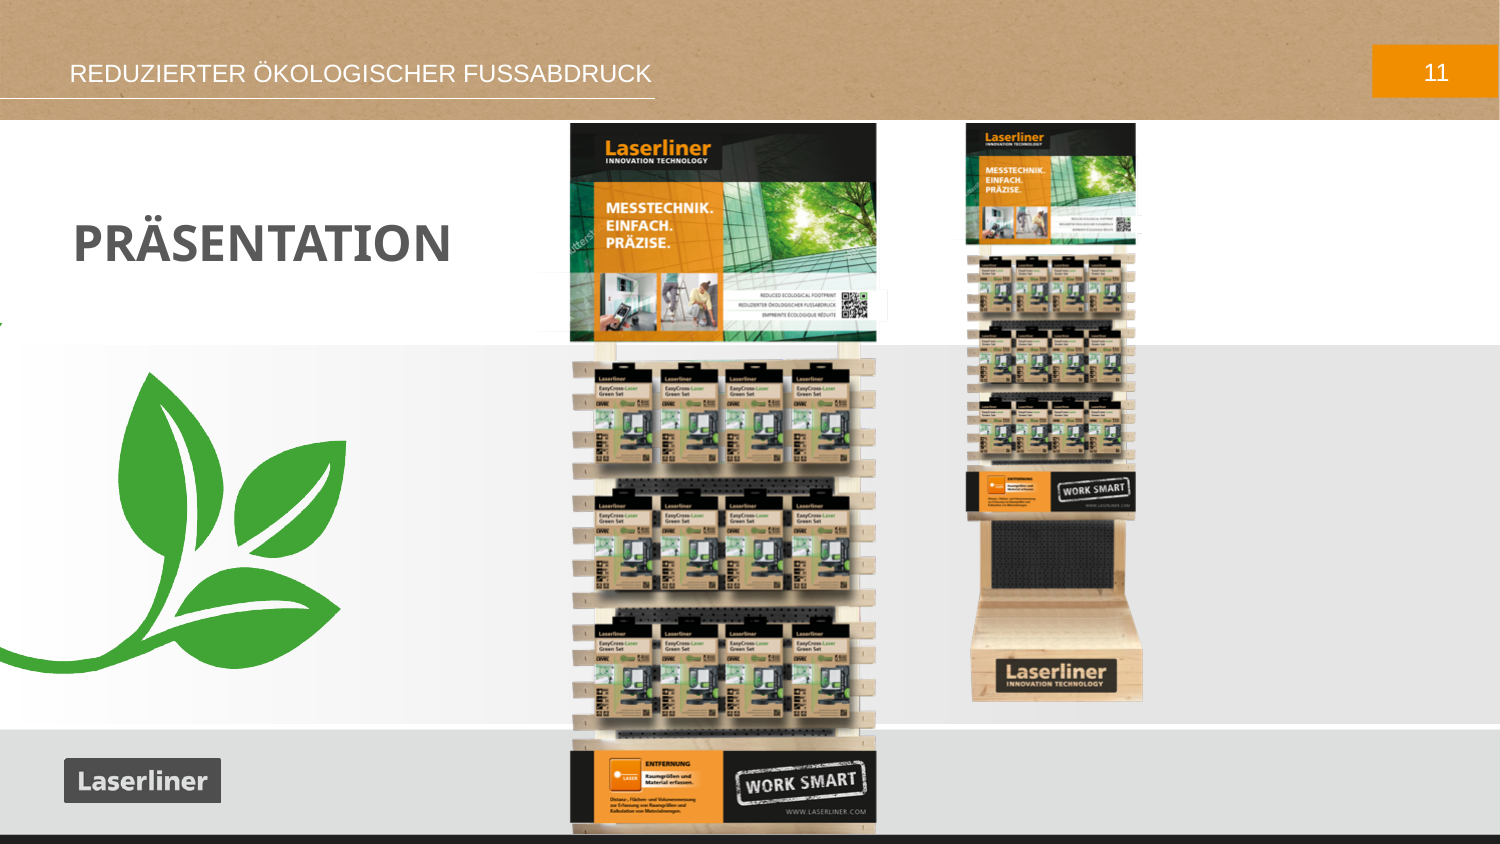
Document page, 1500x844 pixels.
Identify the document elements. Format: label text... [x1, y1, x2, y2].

picture [0, 0, 1500, 121]
picture [0, 123, 1500, 844]
text_box PRÄSENTATION [72, 209, 513, 272]
